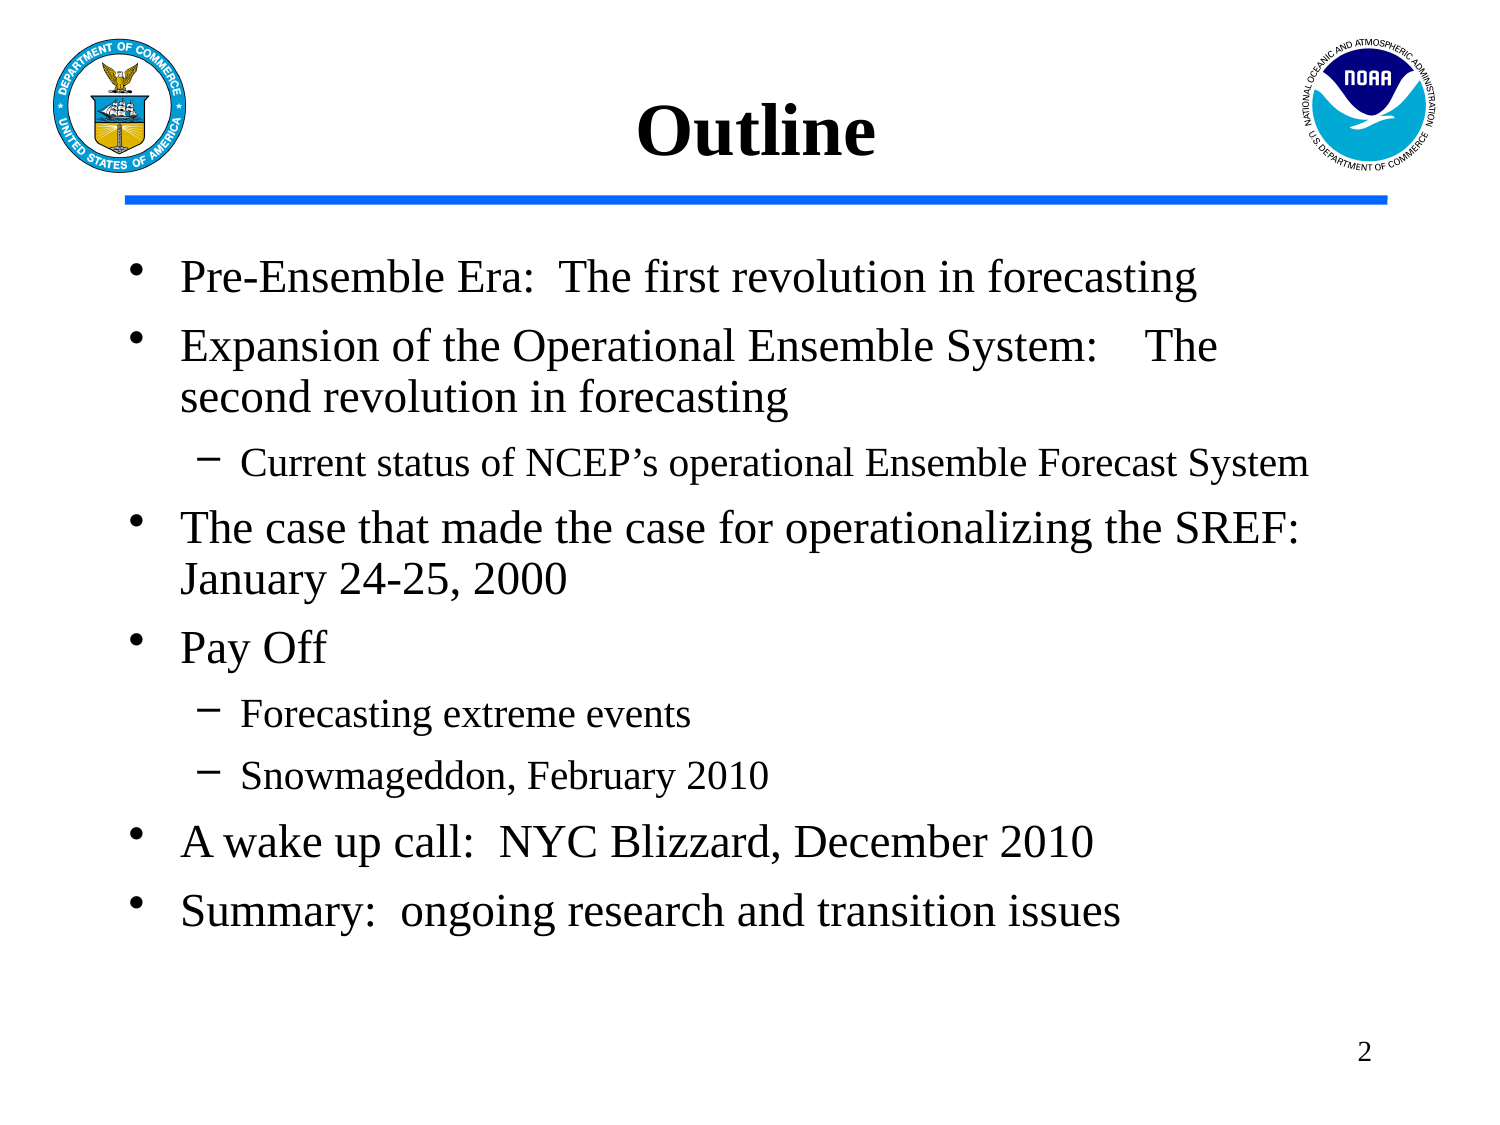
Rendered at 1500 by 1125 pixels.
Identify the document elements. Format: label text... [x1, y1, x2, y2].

picture [1299, 37, 1438, 173]
list Pre-Ensemble Era: The first revolution in forecasting Expansion of the Operational Ensemble System: The second revolution in forecasting Current status of NCEP’s operational Ensemble Forecast System The case that made the case for operationalizing the SREF: January 24-25, 2000 Pay Off Forecasting extreme events Snowmageddon, February 2010 A wake up call: NYC Blizzard, December 2010 Summary: ongoing research and transition issues [113, 244, 1338, 995]
text_box [725, 186, 777, 244]
slide_number 2 [1074, 1024, 1388, 1101]
picture [49, 37, 188, 175]
title Outline [191, 87, 1294, 163]
